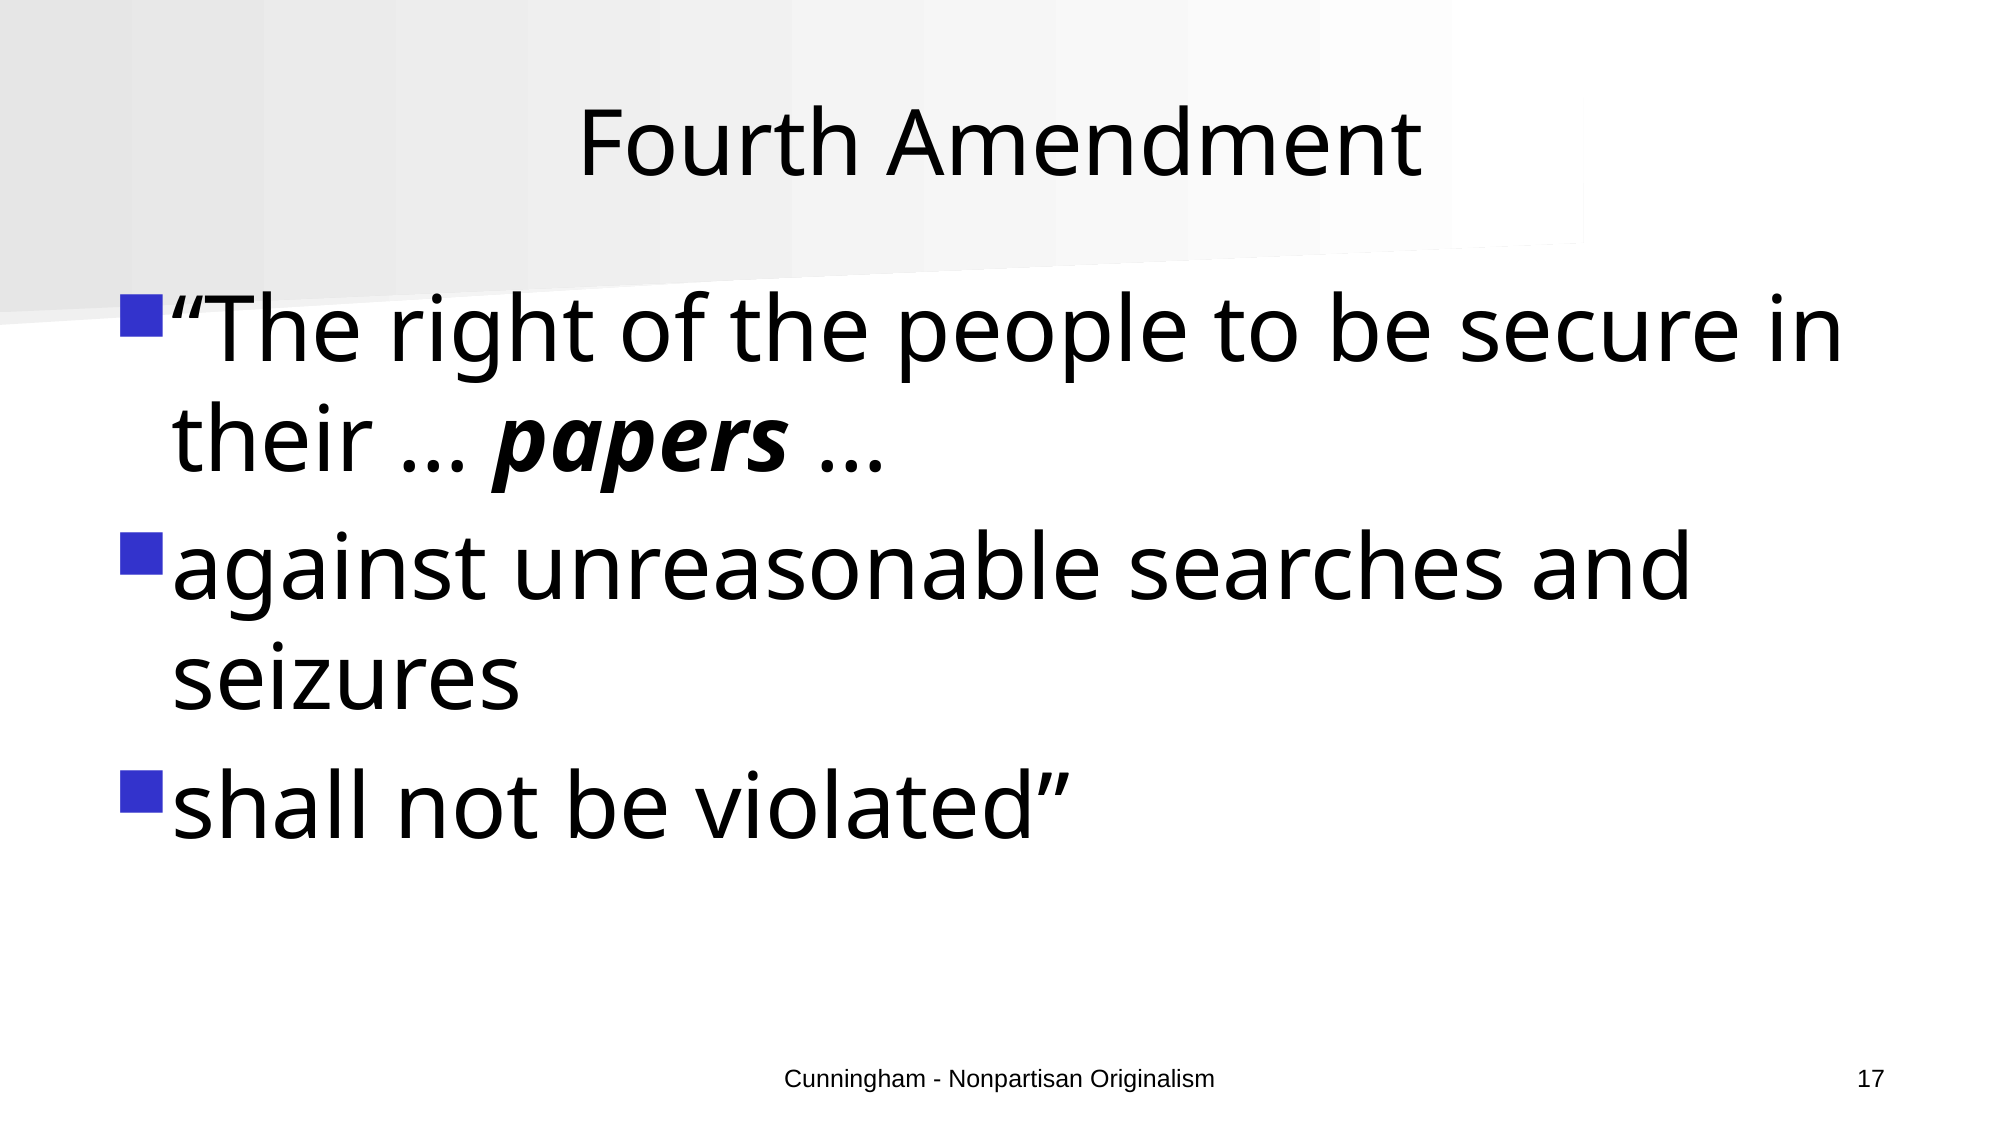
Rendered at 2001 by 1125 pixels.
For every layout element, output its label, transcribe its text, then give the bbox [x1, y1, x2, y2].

title Fourth Amendment [99, 45, 1900, 233]
slide_number 17 [1433, 1025, 1900, 1100]
footer Cunningham - Nonpartisan Originalism [683, 1025, 1317, 1100]
list “The right of the people to be secure in their … papers … against unreasonable searches and seizures shall not be violated” [99, 262, 1900, 1000]
